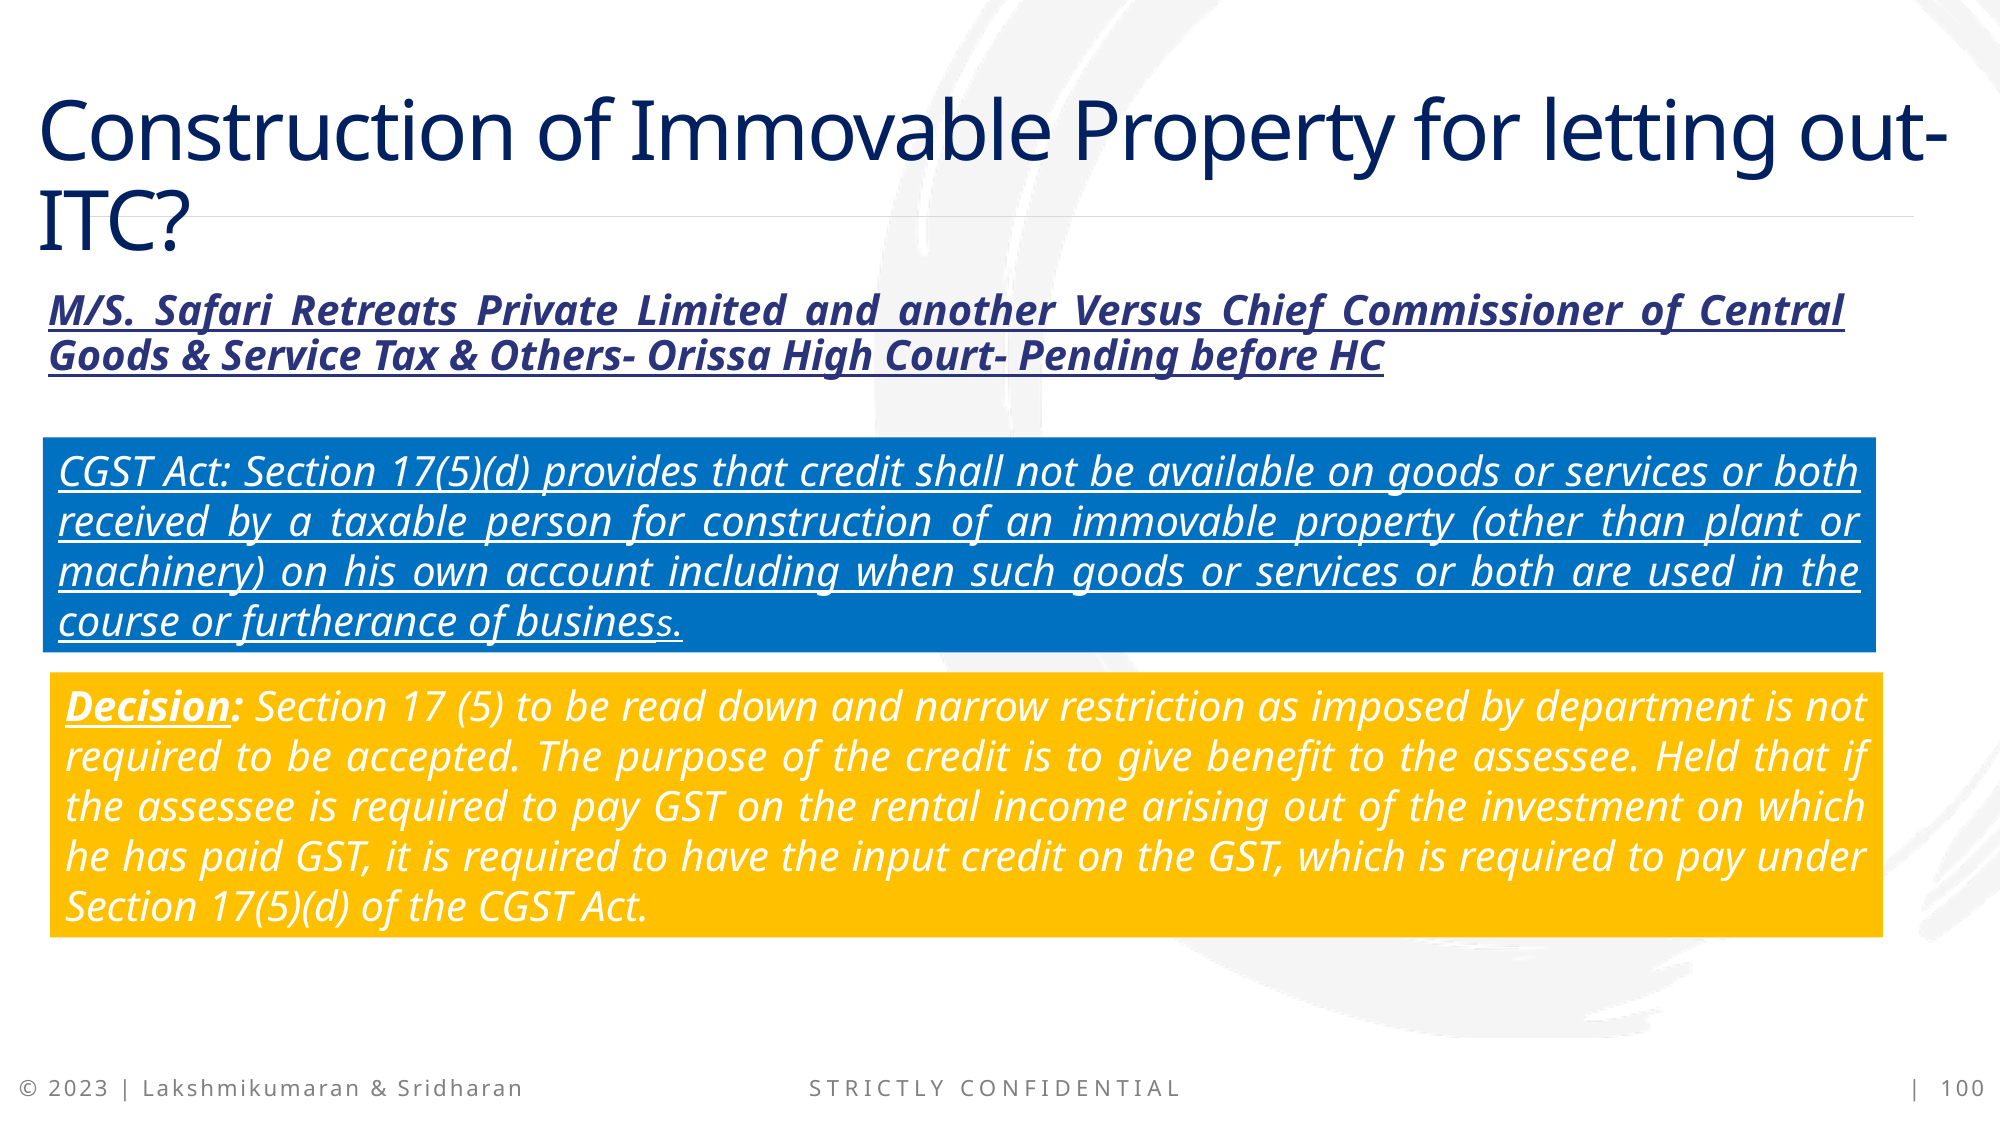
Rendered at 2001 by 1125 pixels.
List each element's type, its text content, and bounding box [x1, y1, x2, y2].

list M/S. Safari Retreats Private Limited and another Versus Chief Commissioner of Central Goods & Service Tax & Others- Orissa High Court- Pending before HC [33, 281, 1861, 408]
text_box Construction of Immovable Property for letting out-ITC? [37, 88, 1966, 206]
text_box CGST Act: Section 17(5)(d) provides that credit shall not be available on goods or services or both received by a taxable person for construction of an immovable property (other than plant or machinery) on his own account including when such goods or services or both are used in the course or furtherance of business. [42, 437, 1876, 653]
text_box Decision: Section 17 (5) to be read down and narrow restriction as imposed by department is not required to be accepted. The purpose of the credit is to give benefit to the assessee. Held that if the assessee is required to pay GST on the rental income arising out of the investment on which he has paid GST, it is required to have the input credit on the GST, which is required to pay under Section 17(5)(d) of the CGST Act. [50, 672, 1883, 938]
